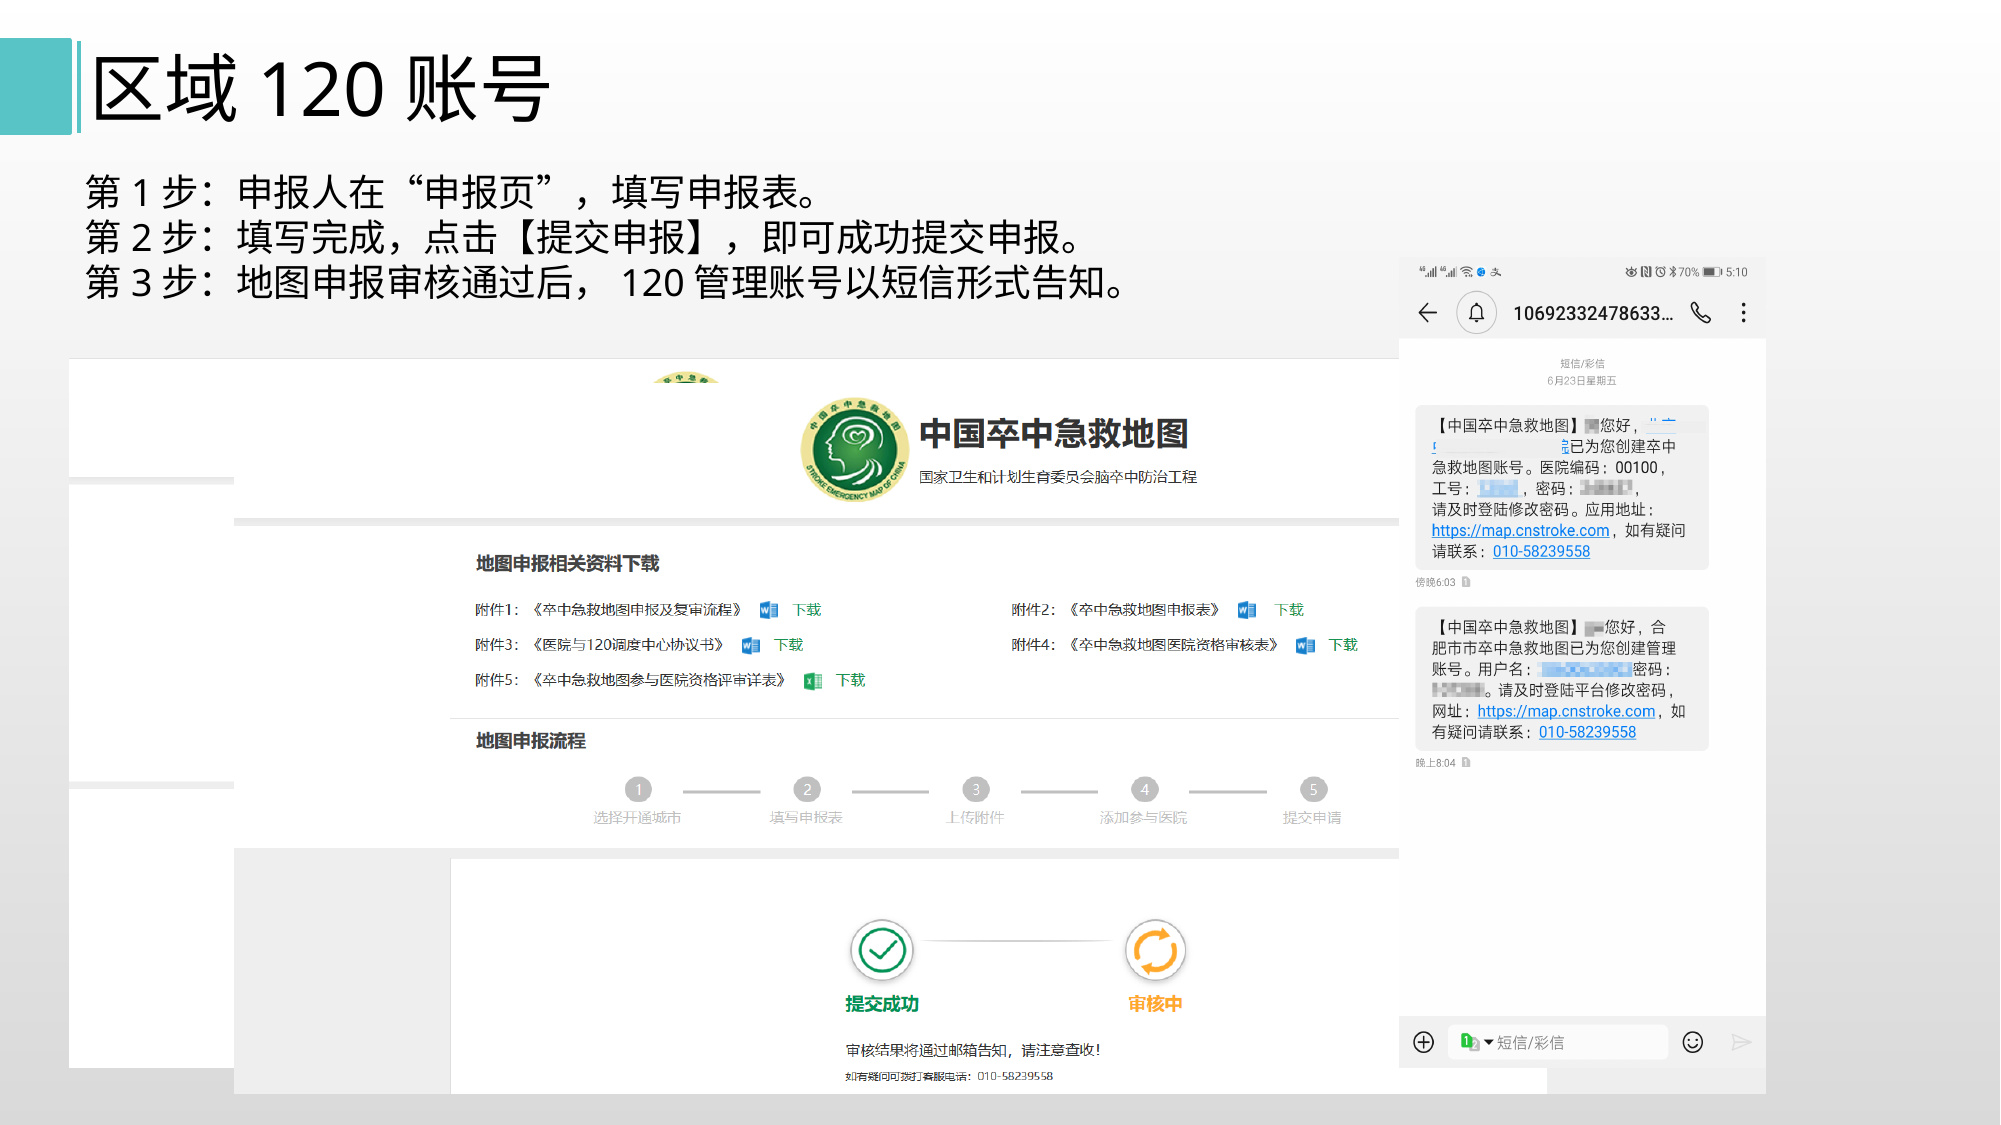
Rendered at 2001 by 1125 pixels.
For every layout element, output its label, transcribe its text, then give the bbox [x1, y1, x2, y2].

picture [69, 358, 1766, 1094]
text_box 区域120账号 [74, 33, 1070, 139]
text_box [0, 40, 79, 133]
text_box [1399, 257, 1766, 1068]
text_box 第1步：申报人在“申报页”，填写申报表。 第2步：填写完成，点击【提交申报】，即可成功提交申报。 第3步：地图申报审核通过后，120管理账号以短信形式告知。 [69, 161, 1945, 357]
